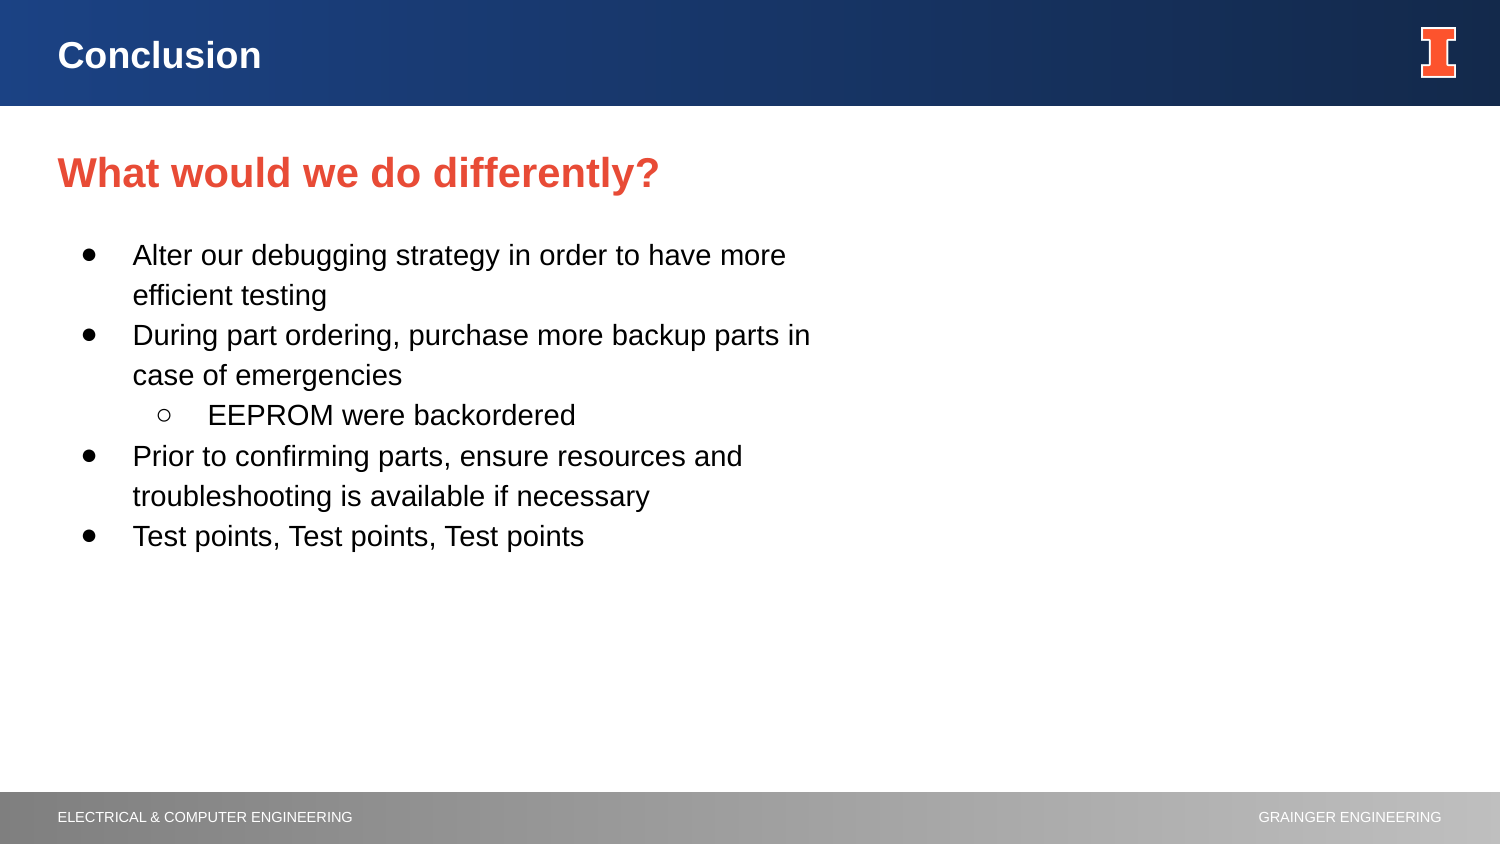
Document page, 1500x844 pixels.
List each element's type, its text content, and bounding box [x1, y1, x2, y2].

picture [1421, 27, 1456, 78]
text_box Conclusion [46, 25, 1389, 82]
text_box [0, 792, 1500, 844]
text_box What would we do differently? Alter our debugging strategy in order to have more efficient testing During part ordering, purchase more backup parts in case of emergencies EEPROM were backordered Prior to confirming parts, ensure resources and troubleshooting is available if necessary Test points, Test points, Test points [46, 140, 837, 734]
text_box [0, 0, 1500, 106]
text_box GRAINGER ENGINEERING [1148, 802, 1453, 832]
text_box ELECTRICAL & COMPUTER ENGINEERING [46, 802, 1030, 832]
